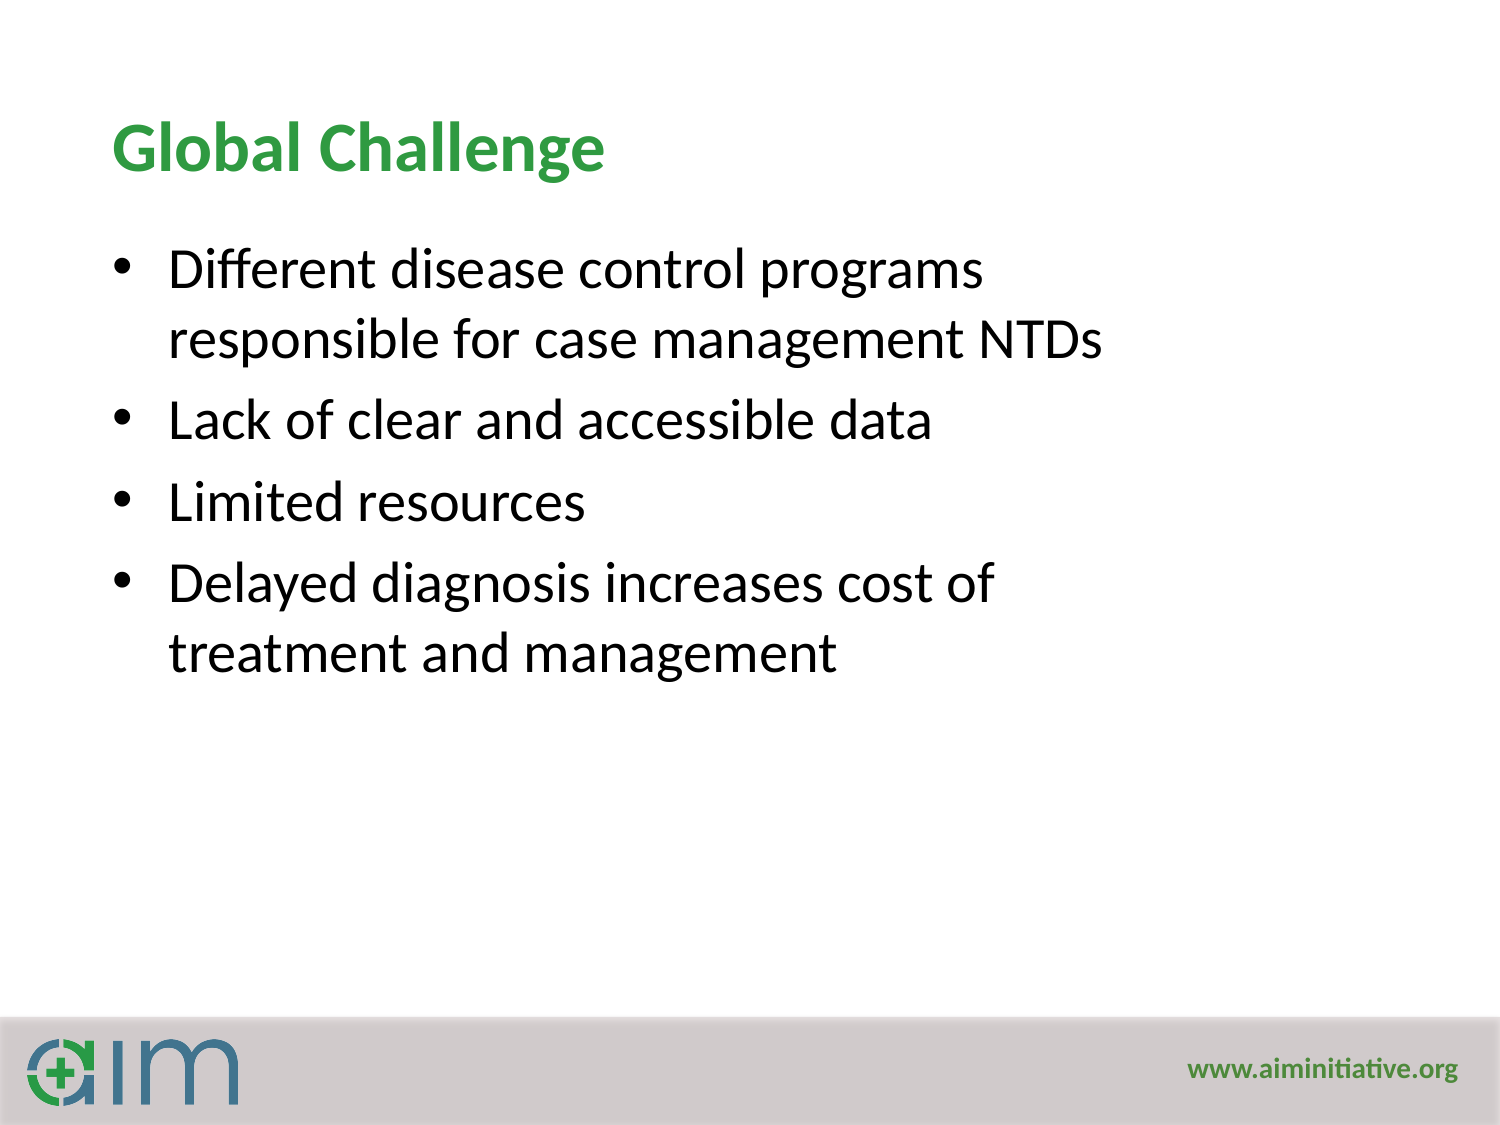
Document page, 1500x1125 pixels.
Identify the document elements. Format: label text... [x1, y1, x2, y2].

text_box [112, 304, 1389, 923]
text_box Different disease control programs responsible for case management NTDs Lack of clear and accessible data Limited resources Delayed diagnosis increases cost of treatment and management [112, 230, 1166, 879]
title Global Challenge [112, 75, 1389, 225]
picture [27, 1039, 238, 1106]
